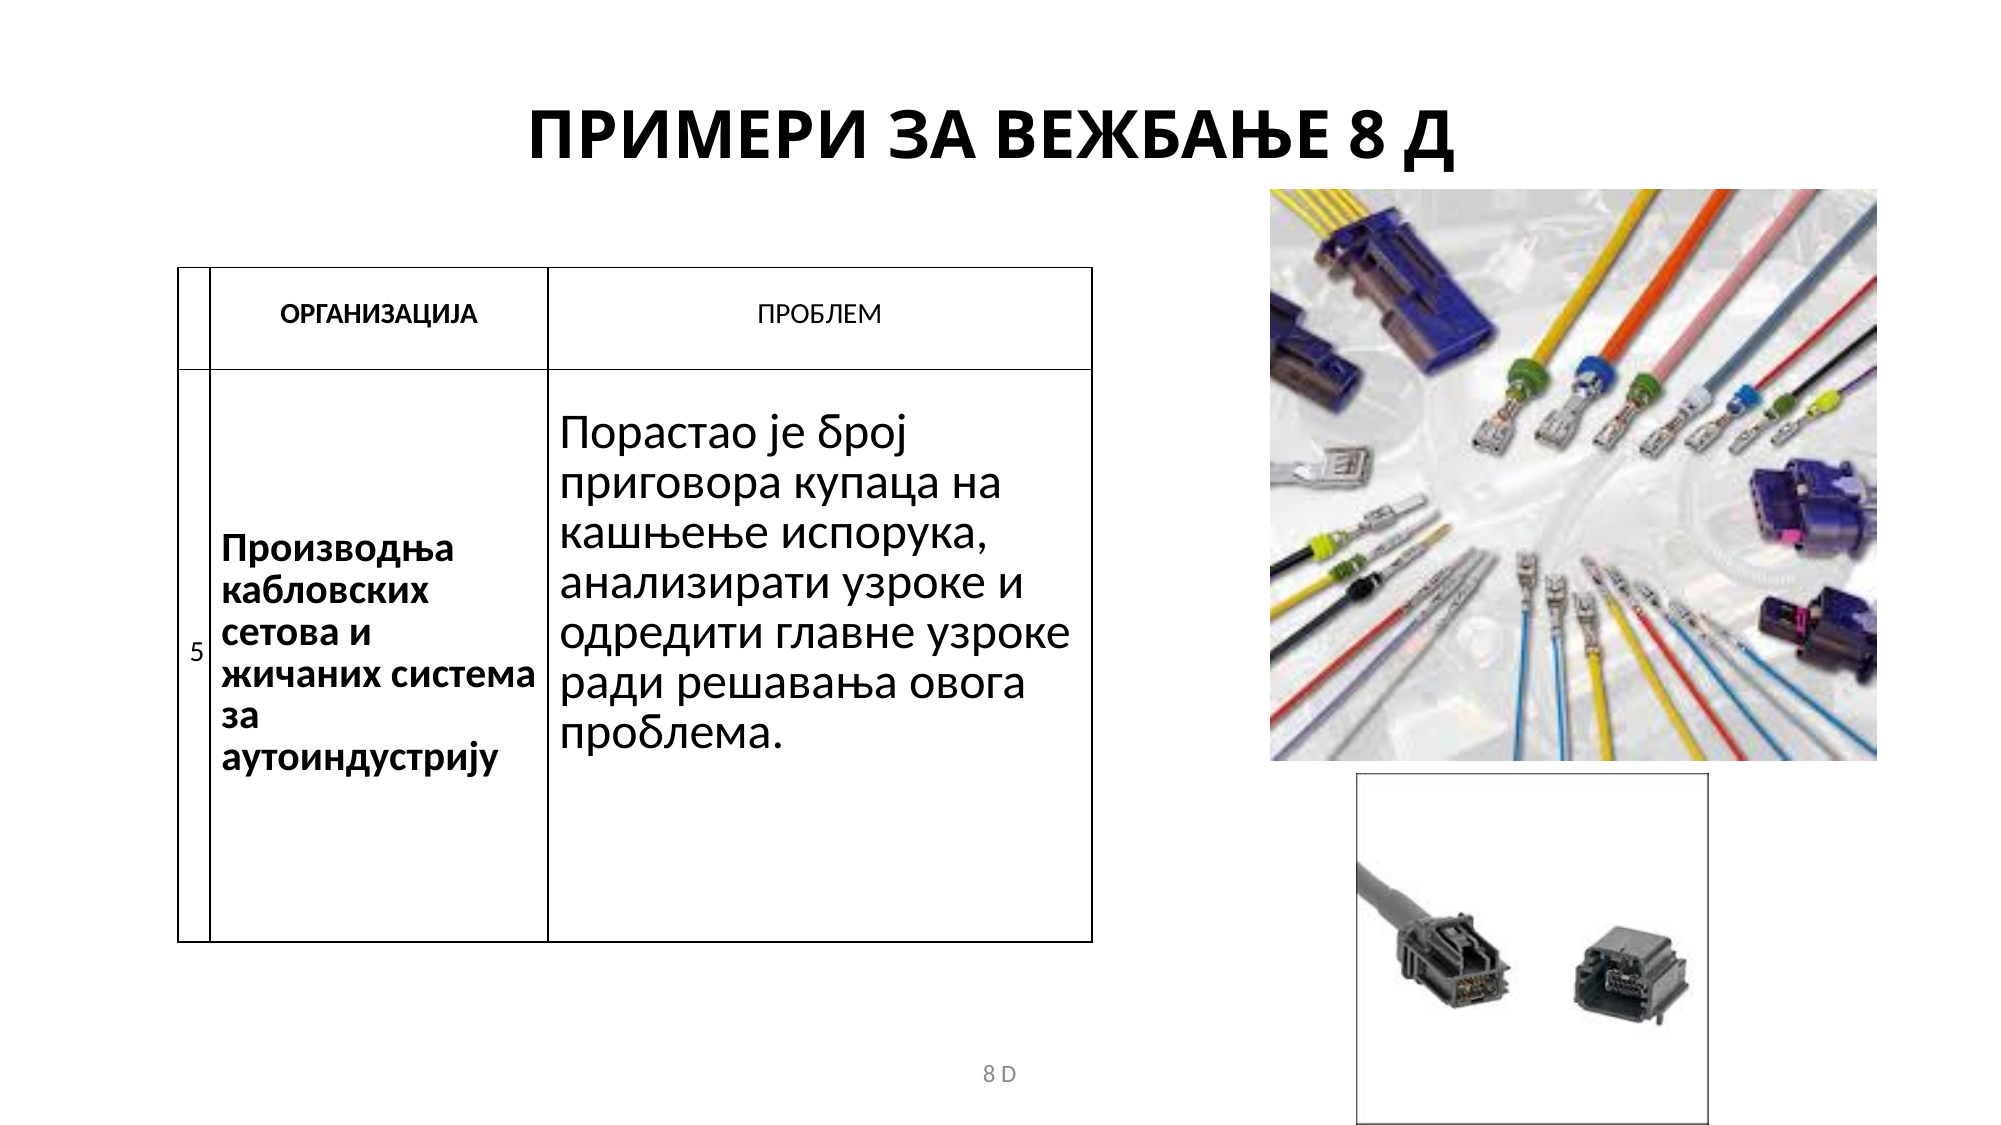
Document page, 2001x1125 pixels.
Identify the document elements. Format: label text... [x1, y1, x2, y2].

table_header ПРОБЛЕМ [549, 268, 1091, 369]
table_cell Производња кабловских сетова и жичаних система за аутоиндустрију [211, 370, 547, 941]
table_cell Порастао је број приговора купаца на кашњење испорука, анализирати узроке и одредити главне узроке ради решавања овога проблема. [549, 370, 1091, 941]
table_cell 5 [179, 370, 209, 941]
table_header ОРГАНИЗАЦИЈА [211, 268, 547, 369]
table_header [179, 268, 209, 369]
picture [1270, 189, 1877, 761]
footer 8 D [662, 1042, 1338, 1103]
text_box ПРИМЕРИ ЗА ВЕЖБАЊЕ 8 Д [226, 38, 1774, 227]
picture [1356, 773, 1709, 1125]
